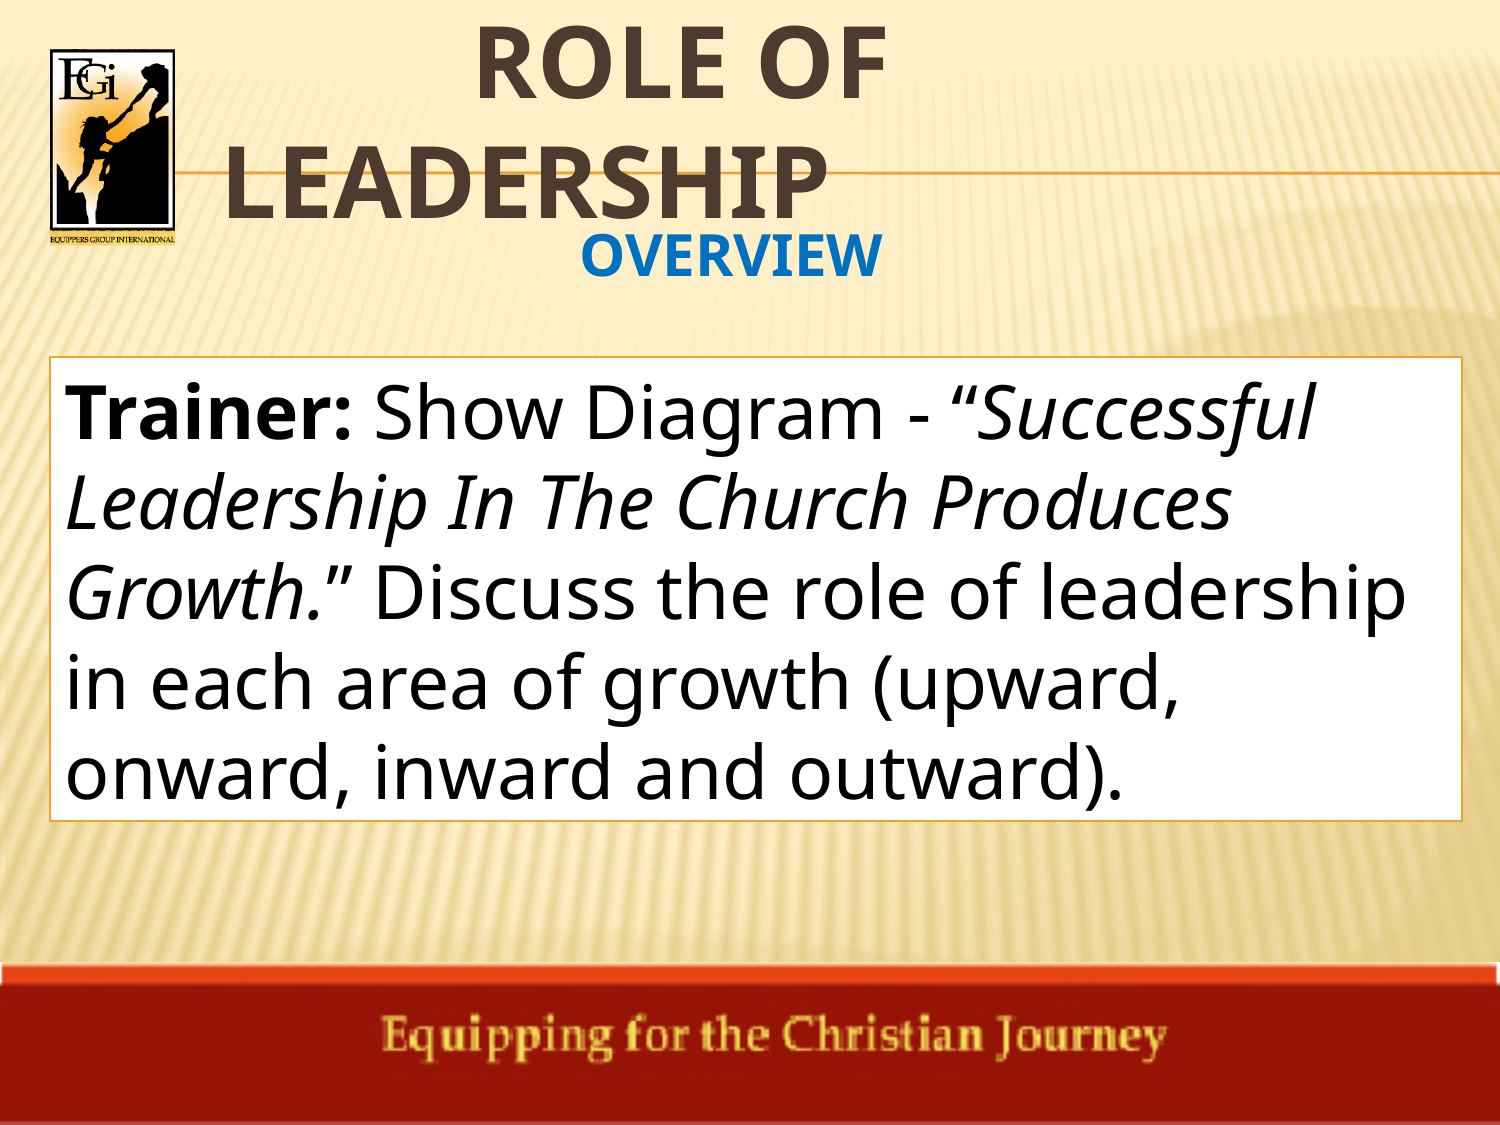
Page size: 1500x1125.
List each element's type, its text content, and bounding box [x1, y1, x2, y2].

title Role of Leadership [205, 50, 1425, 188]
picture [49, 49, 176, 246]
text_box OVERVIEW [205, 210, 1257, 296]
text_box Trainer: Show Diagram - “Successful Leadership In The Church Produces Growth.” Discuss the role of leadership in each area of growth (upward, onward, inward and outward). [49, 356, 1463, 822]
picture [0, 962, 1500, 1125]
